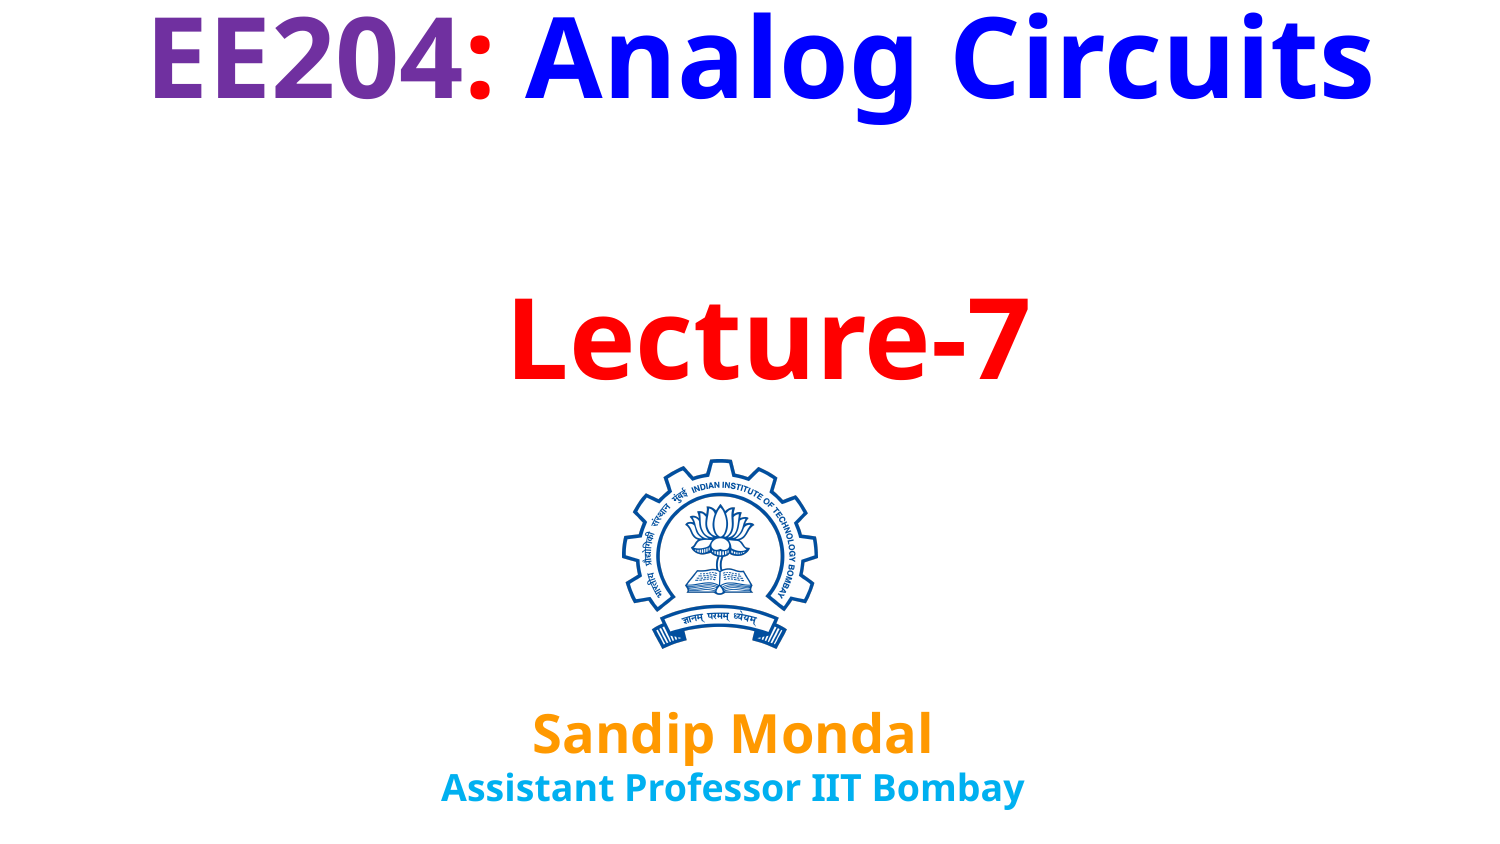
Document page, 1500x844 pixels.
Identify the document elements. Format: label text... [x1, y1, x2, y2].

text_box Lecture-7 [54, 283, 1484, 417]
picture [622, 458, 818, 649]
title EE204: Analog Circuits [10, 0, 1500, 137]
subtitle Sandip Mondal Assistant Professor IIT Bombay [386, 648, 1080, 825]
